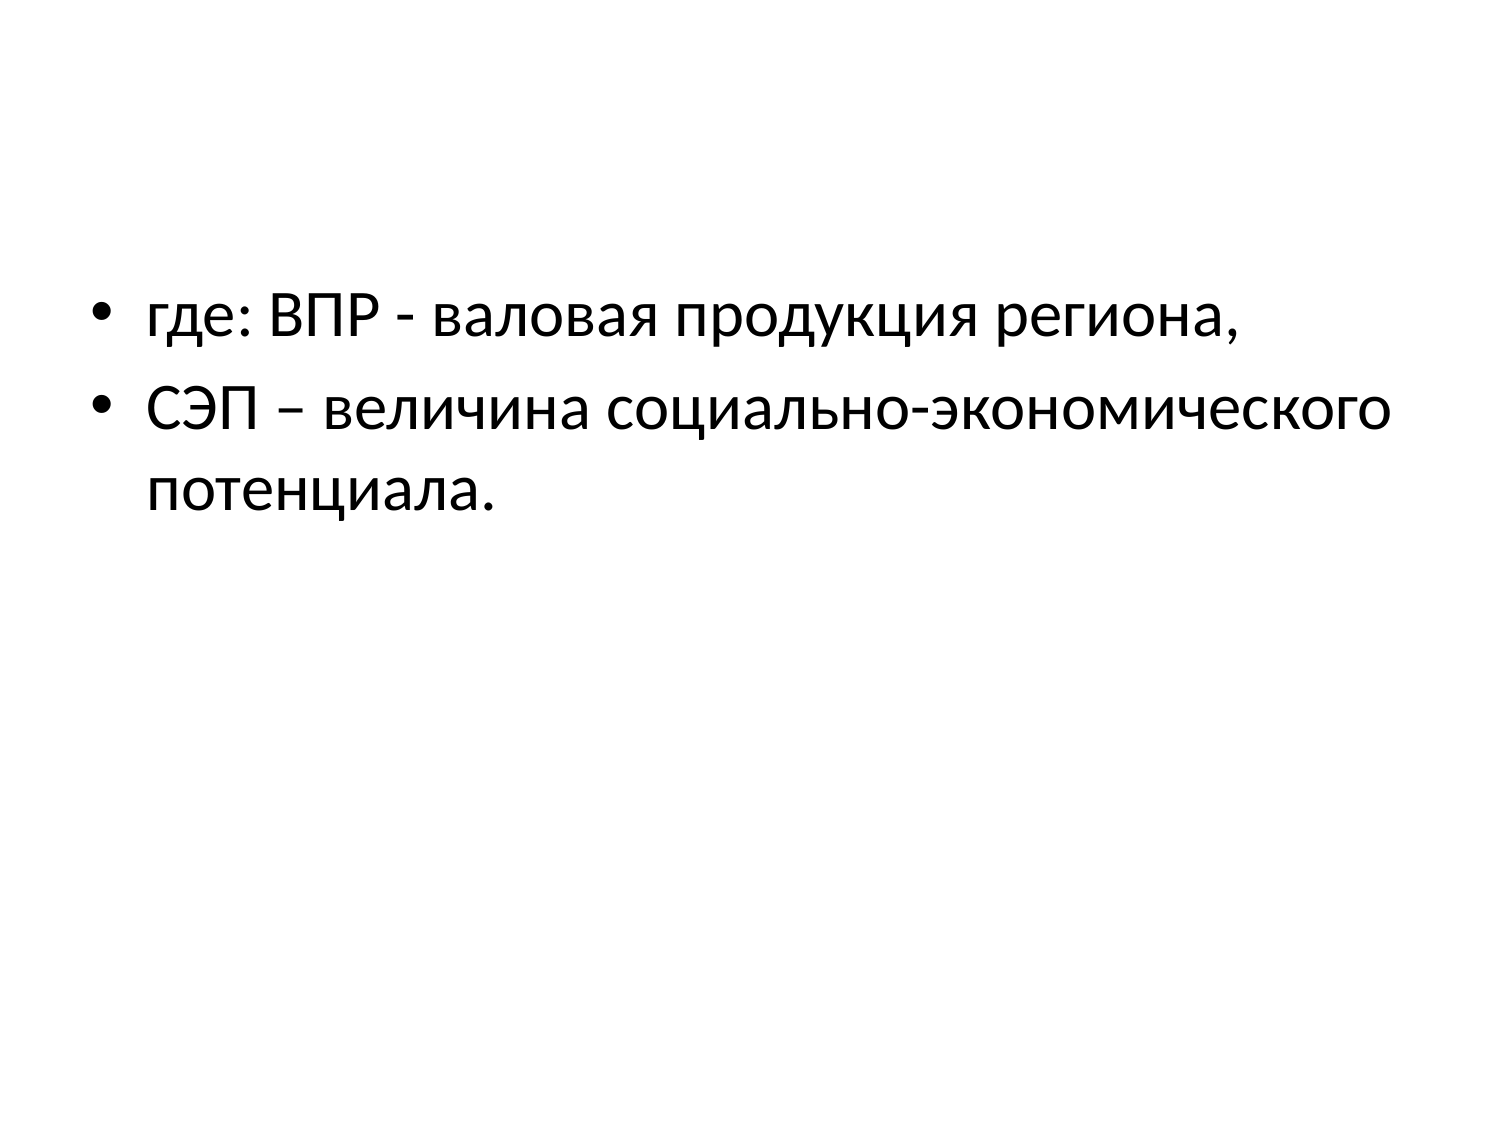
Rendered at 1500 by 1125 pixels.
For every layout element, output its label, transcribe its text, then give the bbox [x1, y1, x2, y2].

list где: ВПР - валовая продукция региона, СЭП – величина социально-экономического потенциала. [75, 262, 1425, 1005]
